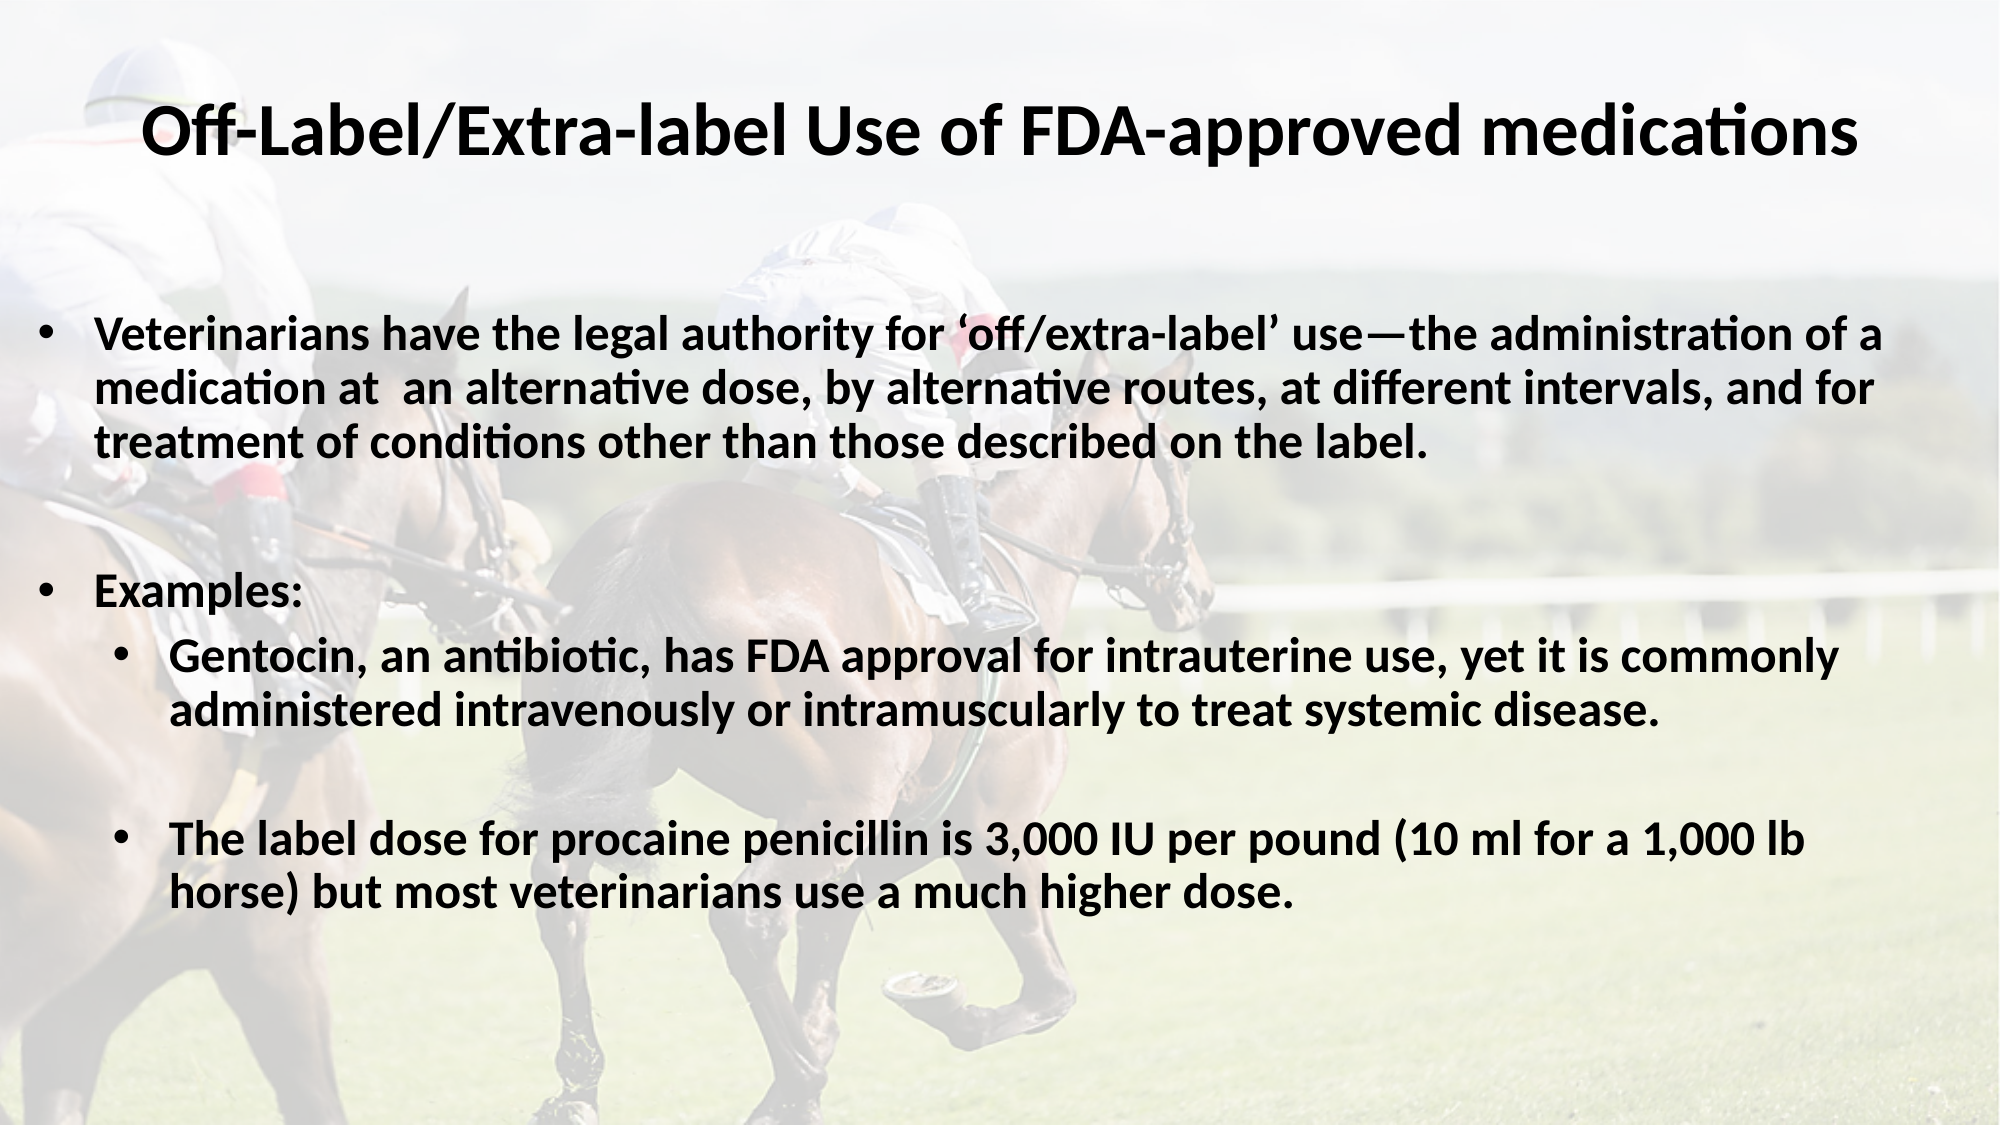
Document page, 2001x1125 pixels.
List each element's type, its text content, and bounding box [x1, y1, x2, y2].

title Off-Label/Extra-label Use of FDA-approved medications [22, 22, 1980, 240]
list Veterinarians have the legal authority for ‘off/extra-label’ use—the administration of a medication at an alternative dose, by alternative routes, at different intervals, and for treatment of conditions other than those described on the label. Examples: Gentocin, an antibiotic, has FDA approval for intrauterine use, yet it is commonly administered intravenously or intramuscularly to treat systemic disease. The label dose for procaine penicillin is 3,000 IU per pound (10 ml for a 1,000 lb horse) but most veterinarians use a much higher dose. [22, 299, 1950, 972]
